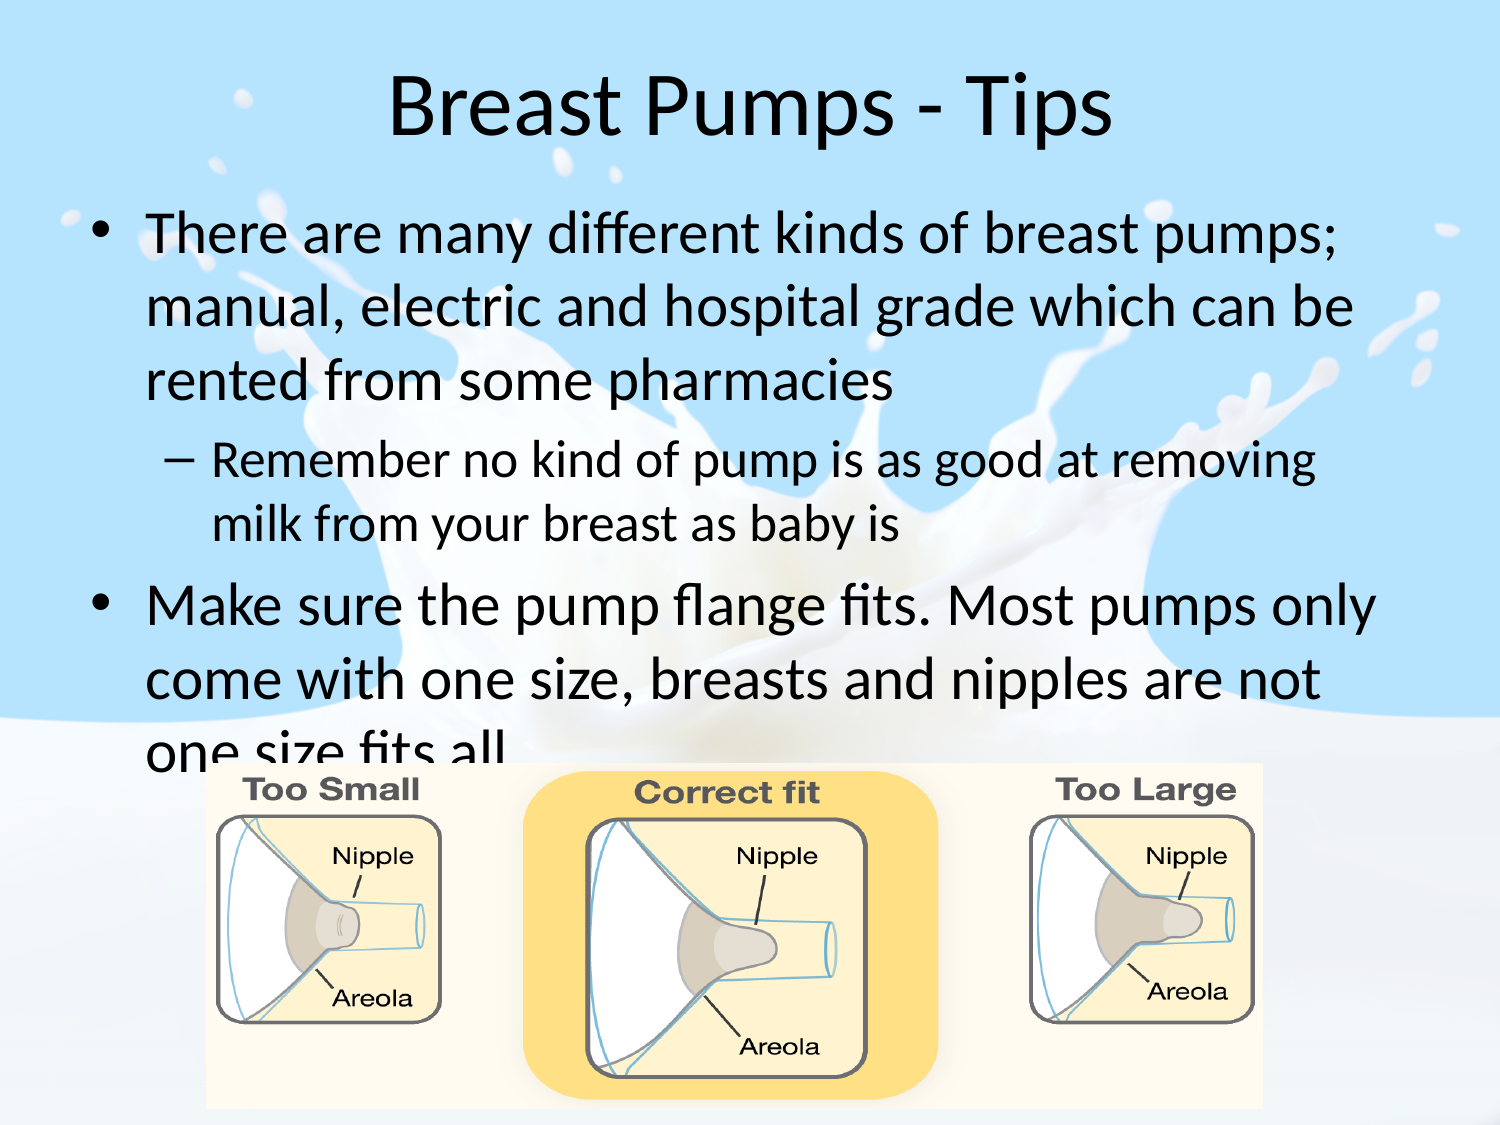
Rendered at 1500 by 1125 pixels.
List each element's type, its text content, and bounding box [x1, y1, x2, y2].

title Breast Pumps - Tips [76, 4, 1427, 193]
list There are many different kinds of breast pumps; manual, electric and hospital grade which can be rented from some pharmacies Remember no kind of pump is as good at removing milk from your breast as baby is Make sure the pump flange fits. Most pumps only come with one size, breasts and nipples are not one size fits all [75, 184, 1425, 799]
picture [0, 0, 1500, 1125]
